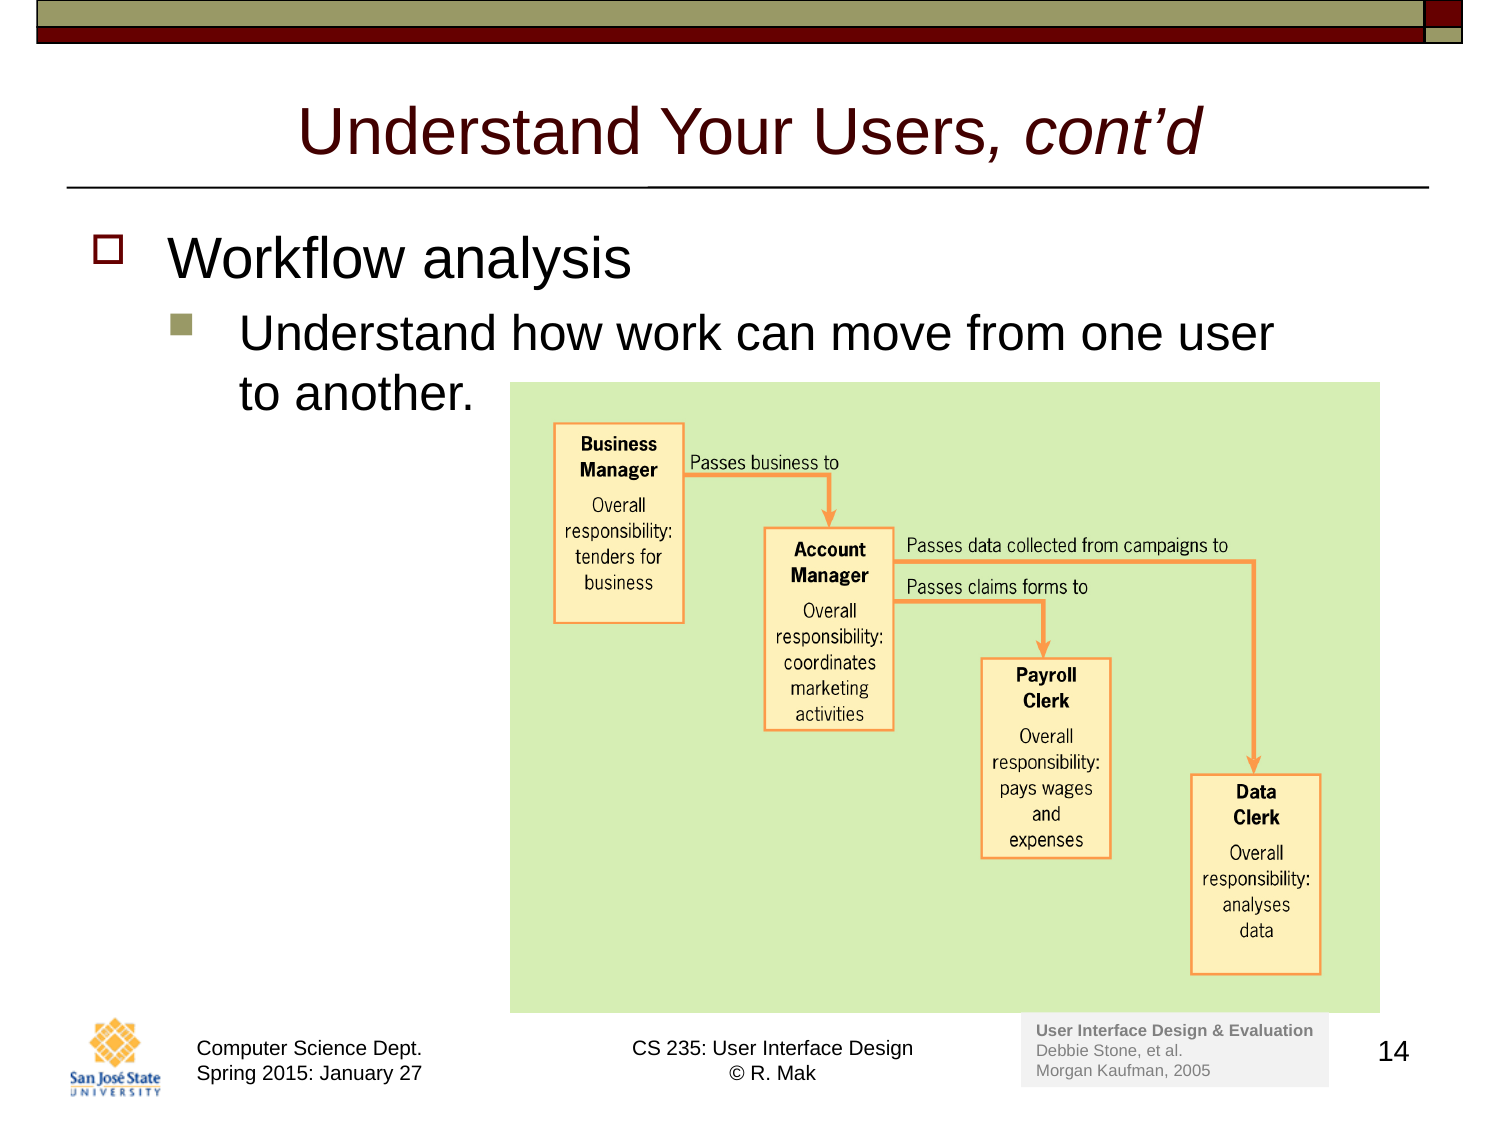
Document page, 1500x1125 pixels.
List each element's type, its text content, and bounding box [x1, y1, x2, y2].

picture [509, 382, 1381, 1013]
list Workflow analysis Understand how work can move from one user to another. [75, 212, 1425, 1006]
picture [60, 1012, 166, 1112]
text_box User Interface Design & Evaluation Debbie Stone, et al. Morgan Kaufman, 2005 [1021, 1021, 1329, 1088]
title Understand Your Users, cont’d [75, 67, 1425, 175]
slide_number 14 [1112, 1025, 1425, 1100]
